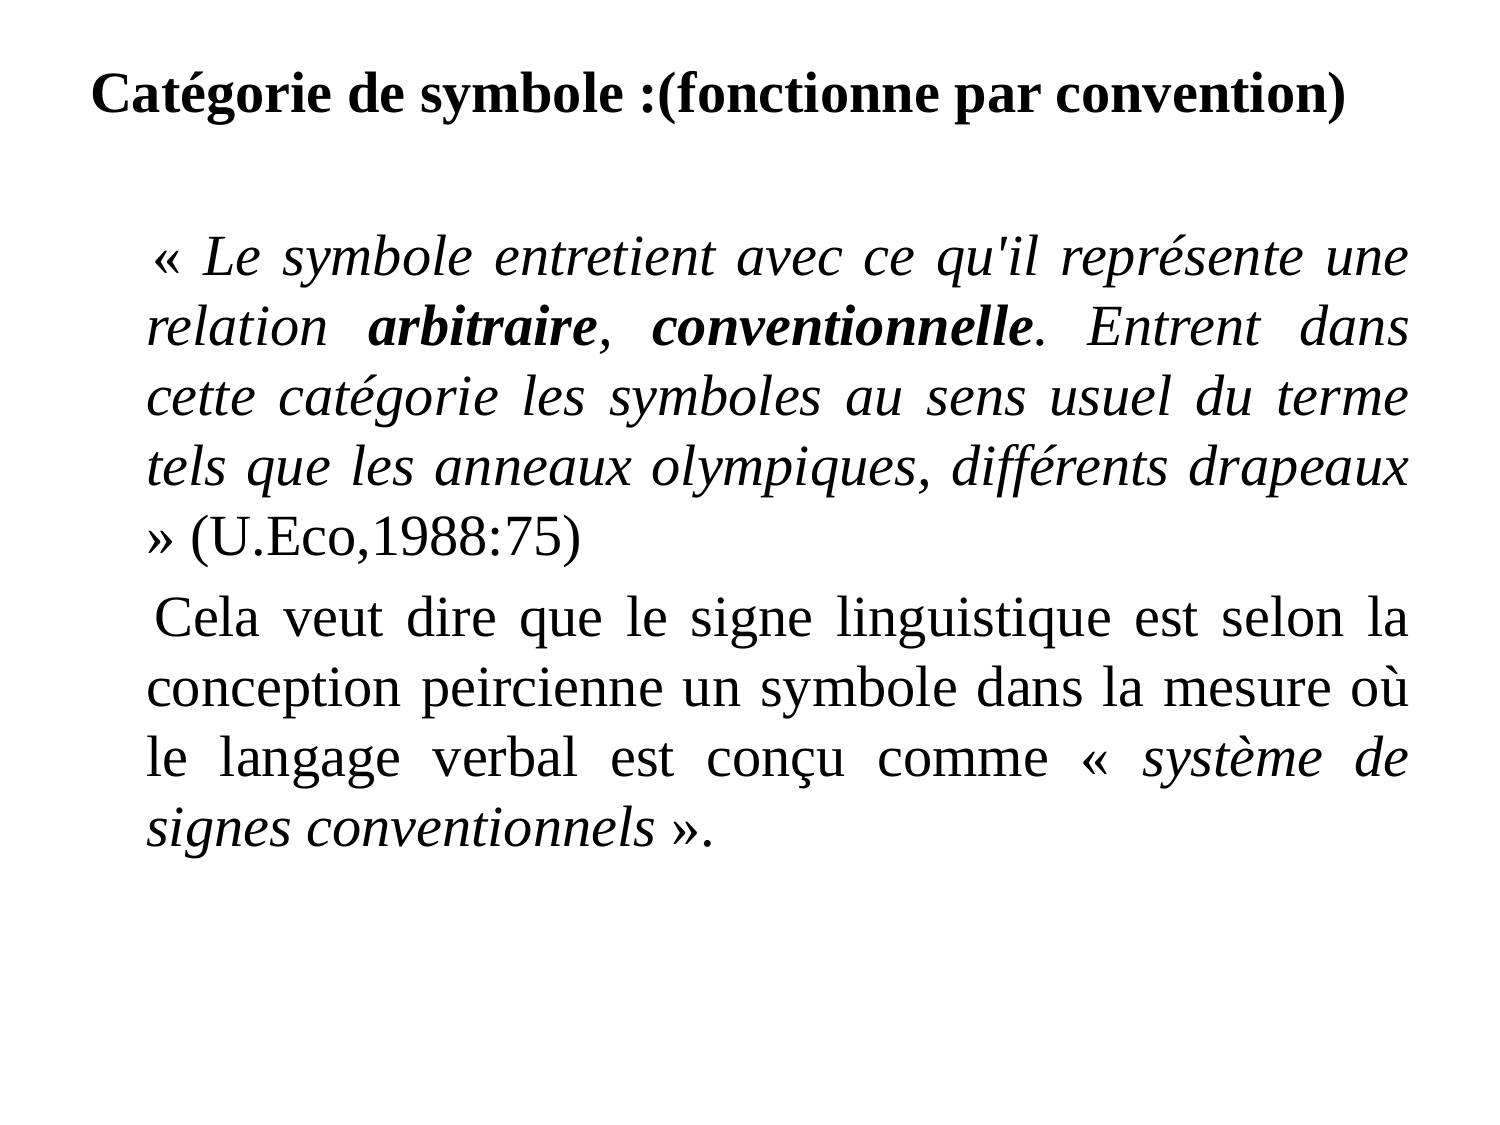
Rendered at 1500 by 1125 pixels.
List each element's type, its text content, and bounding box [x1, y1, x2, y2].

list Catégorie de symbole :(fonctionne par convention) « Le symbole entretient avec ce qu'il représente une relation arbitraire, conventionnelle. Entrent dans cette catégorie les symboles au sens usuel du terme tels que les anneaux olympiques, différents drapeaux » (U.Eco,1988:75) Cela veut dire que le signe linguistique est selon la conception peircienne un symbole dans la mesure où le langage verbal est conçu comme « système de signes conventionnels ». [75, 46, 1425, 1005]
